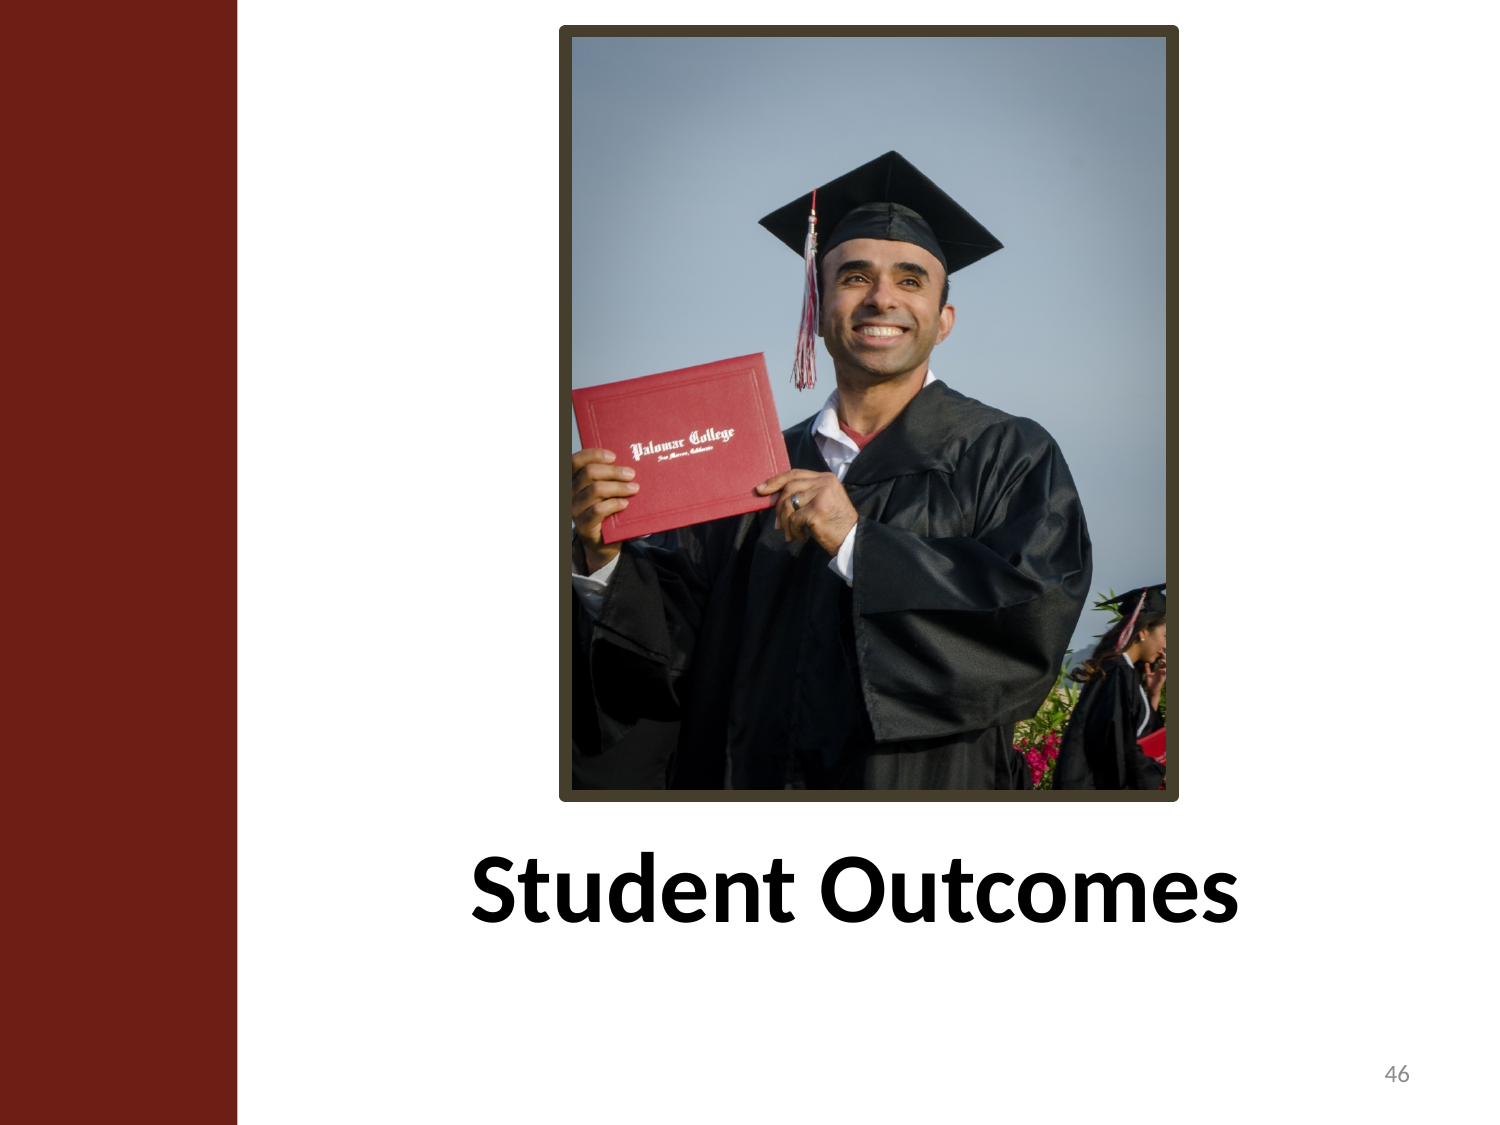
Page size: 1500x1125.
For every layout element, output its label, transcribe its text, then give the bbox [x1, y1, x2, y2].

slide_number 46 [1074, 1042, 1425, 1103]
text_box Student Outcomes [249, 815, 1463, 950]
picture [571, 37, 1167, 790]
